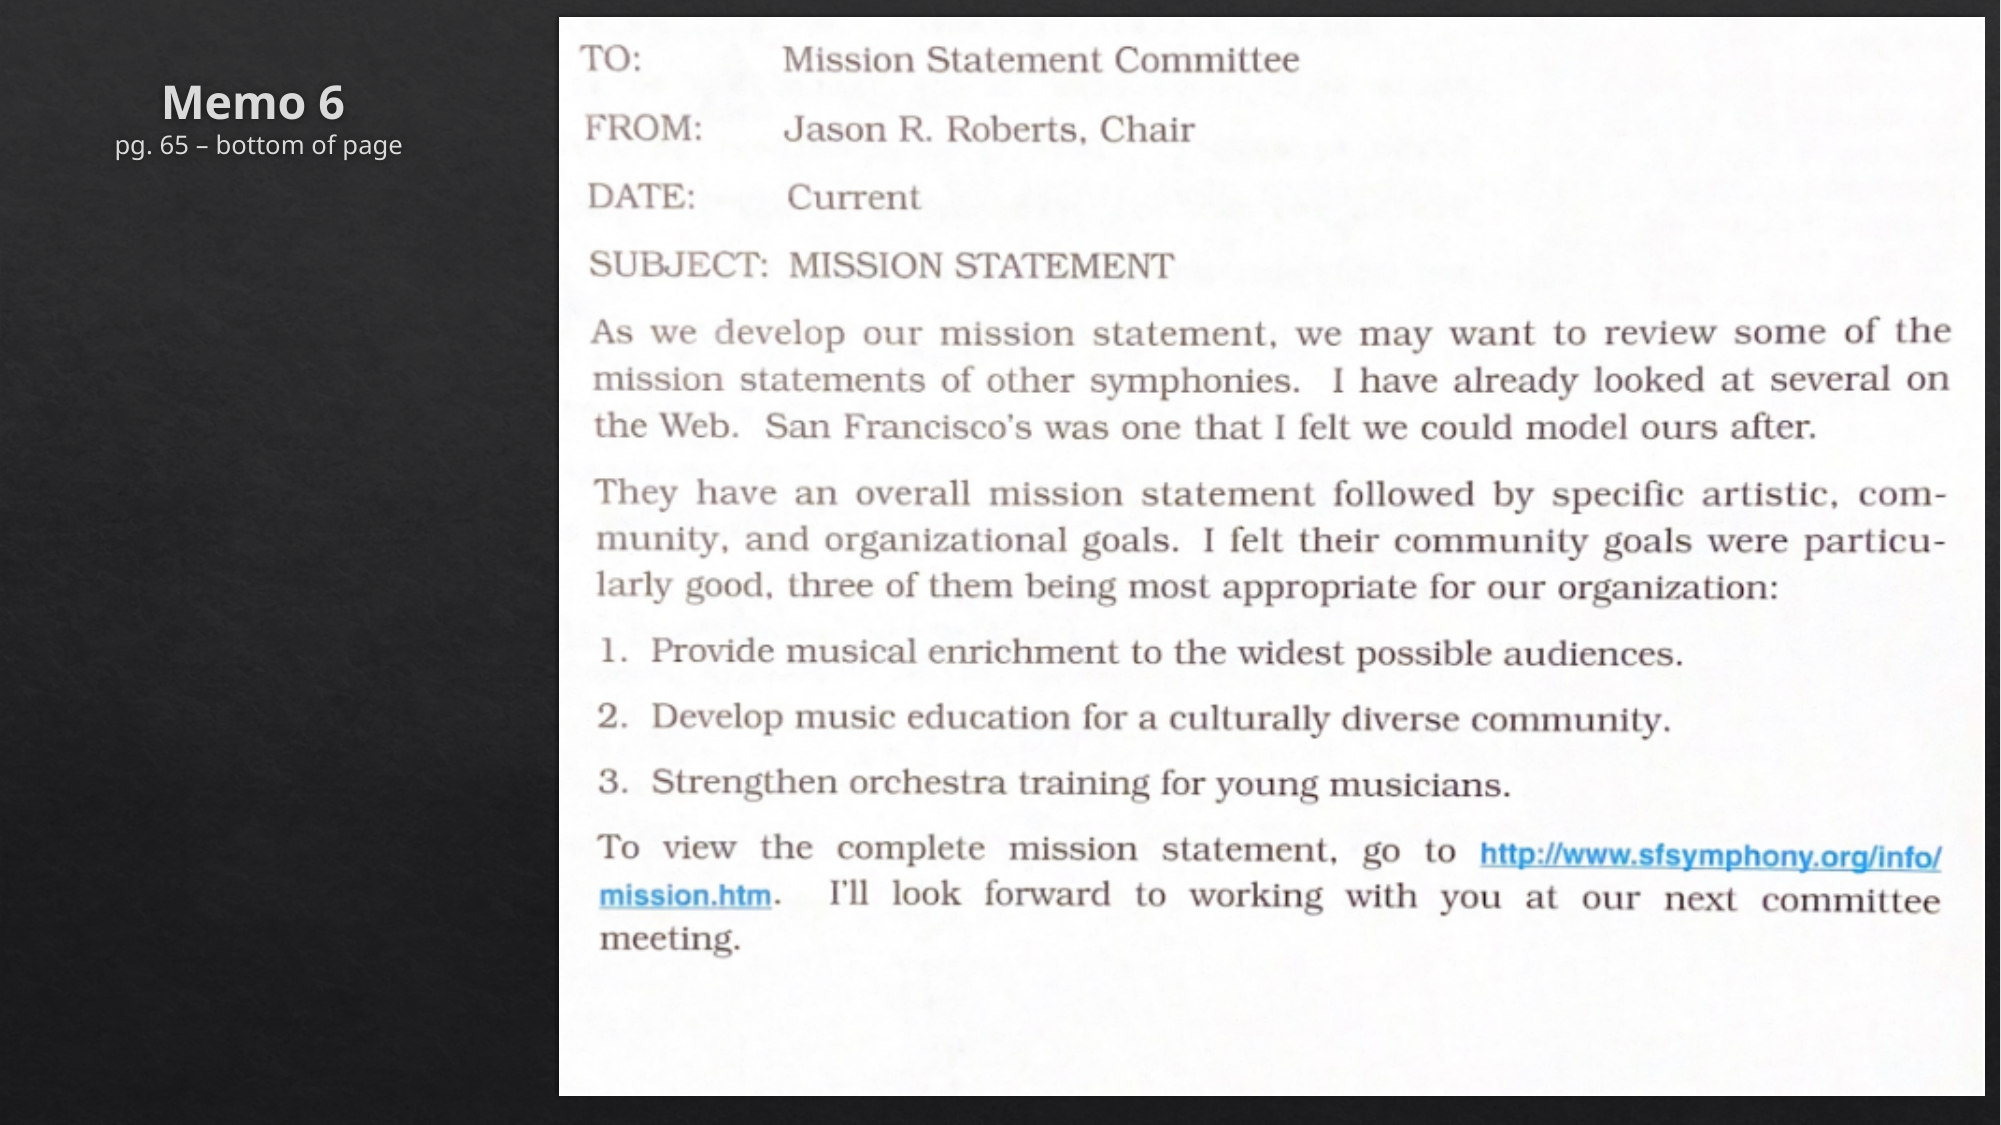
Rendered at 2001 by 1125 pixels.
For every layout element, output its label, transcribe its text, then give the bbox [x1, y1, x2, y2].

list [558, 17, 1985, 1096]
title Memo 6 pg. 65 – bottom of page [0, 64, 550, 224]
